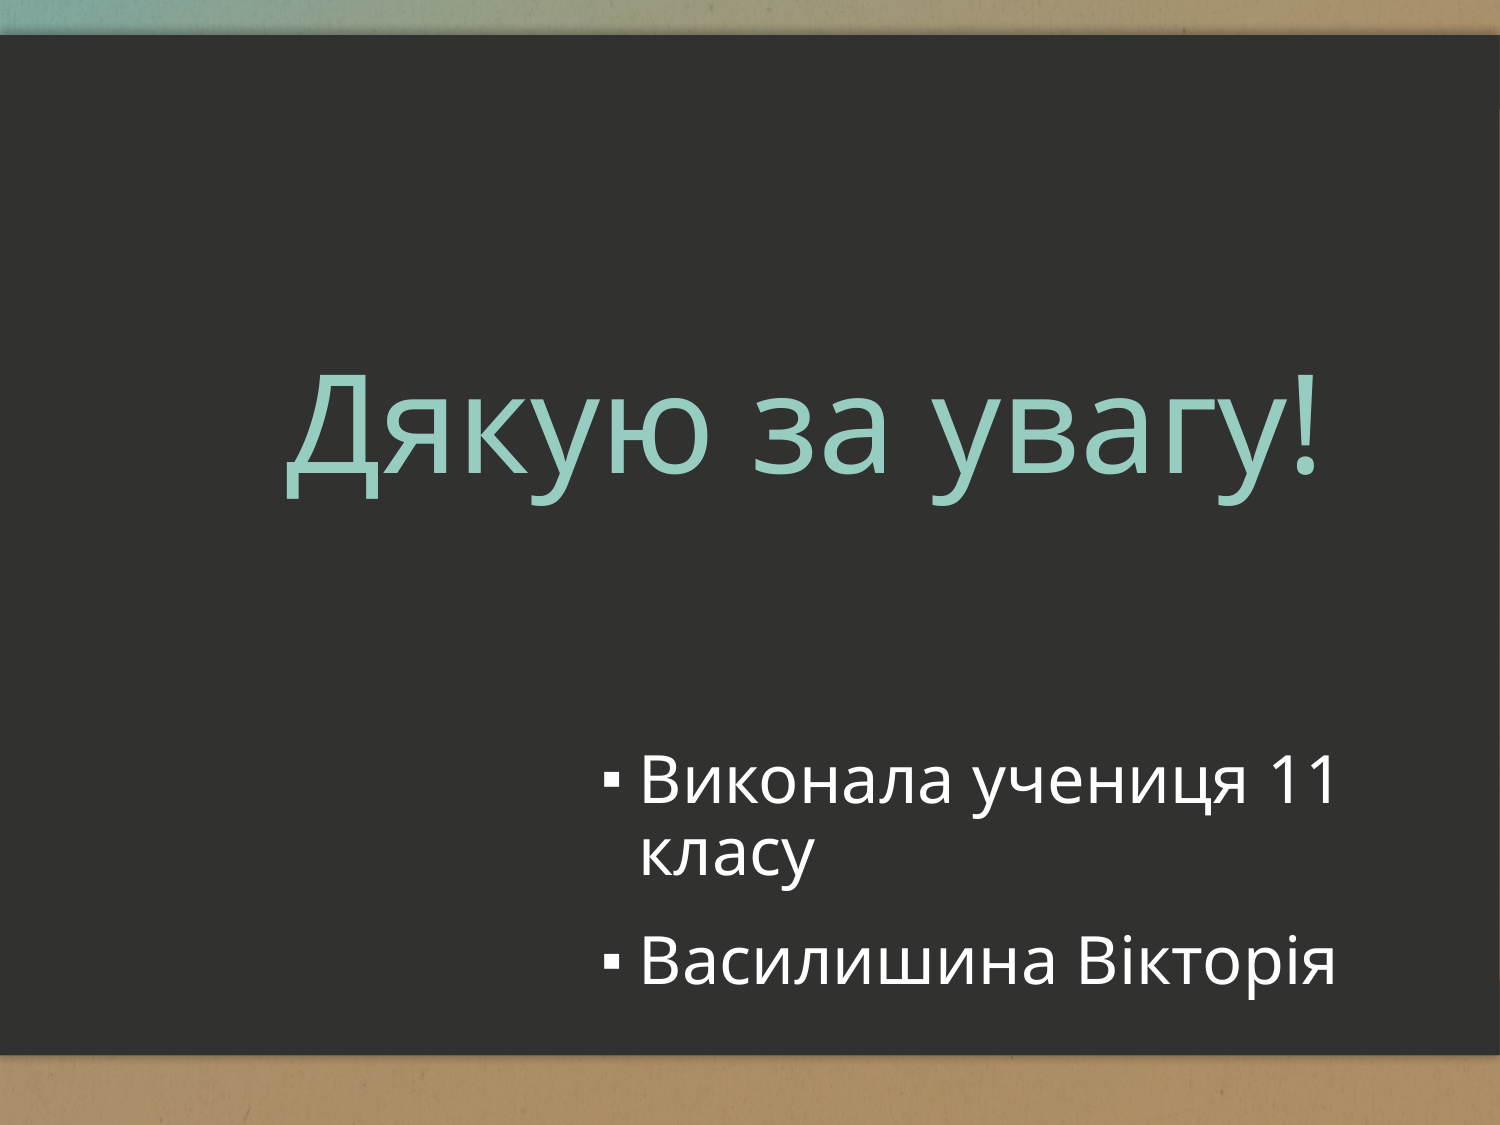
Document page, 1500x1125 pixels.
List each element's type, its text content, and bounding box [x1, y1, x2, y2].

picture [0, 0, 1500, 35]
list Виконала учениця 11 класу Василишина Вікторія [585, 738, 1500, 1036]
picture [0, 1056, 1500, 1125]
title Дякую за увагу! [164, 304, 1346, 511]
